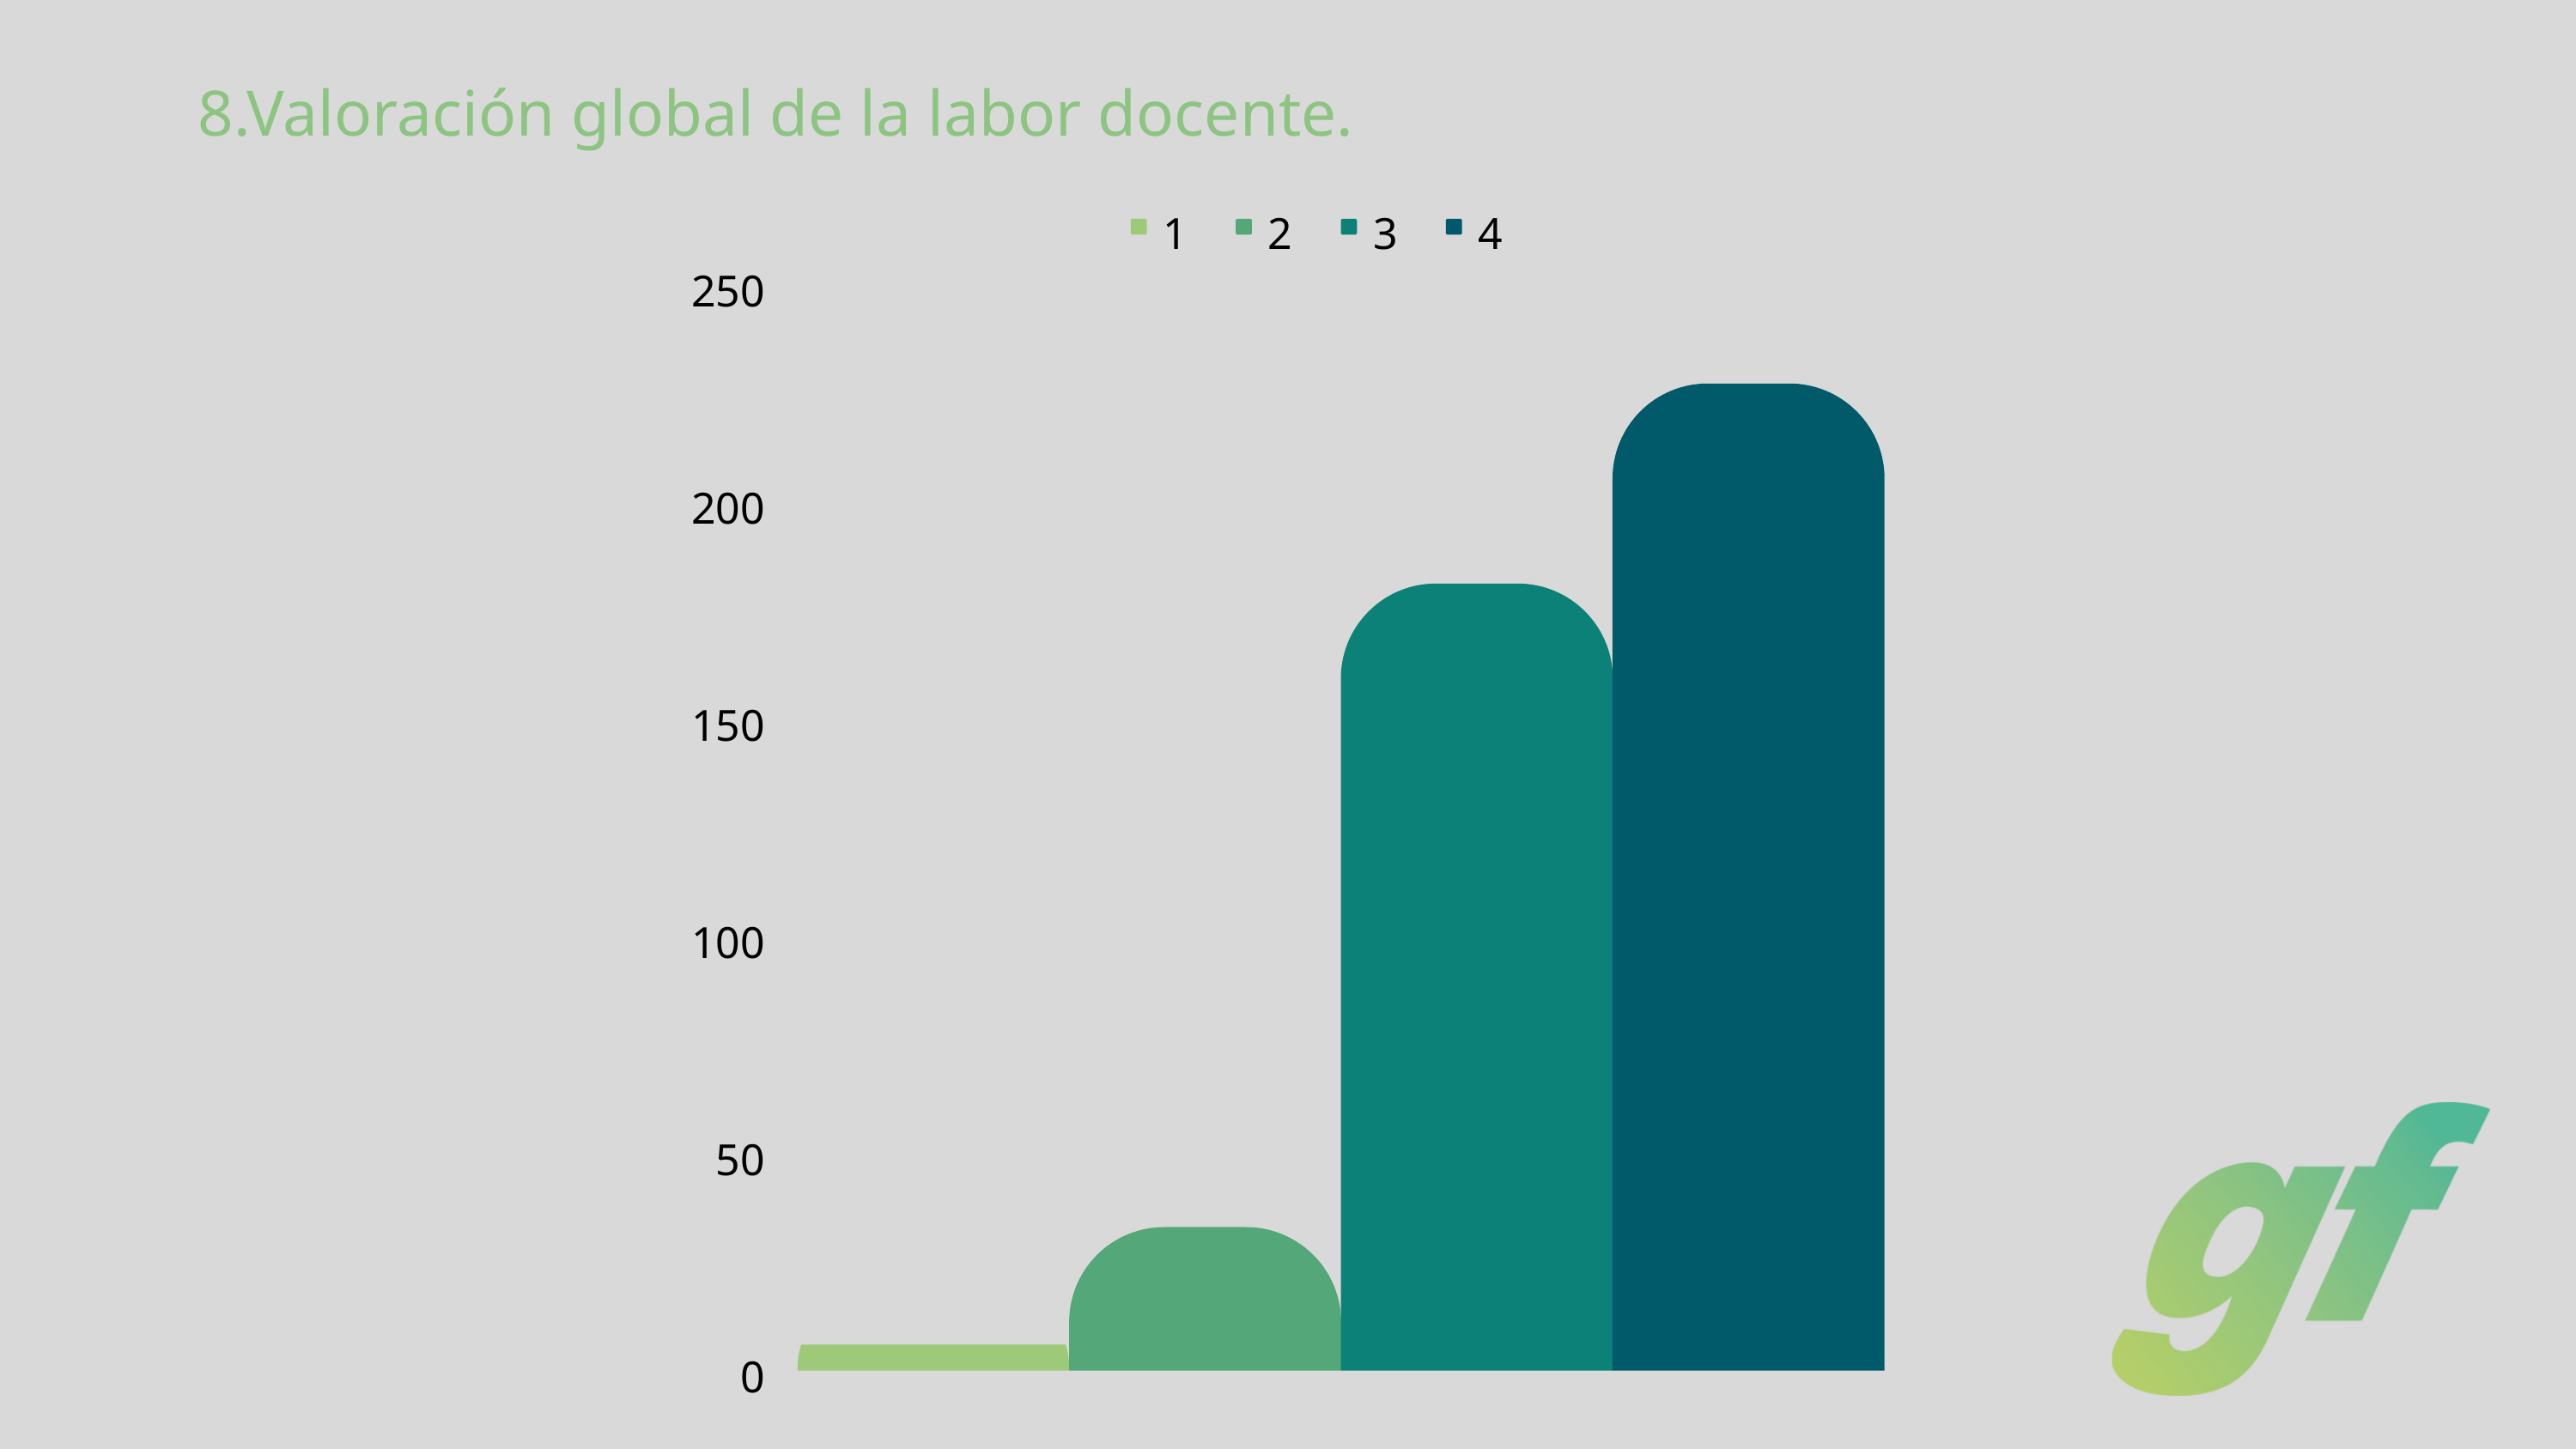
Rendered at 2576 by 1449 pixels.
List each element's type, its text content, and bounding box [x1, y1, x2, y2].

text_box 8.Valoración global de la labor docente. [0, 60, 2021, 149]
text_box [690, 201, 1885, 1397]
text_box [2111, 1102, 2490, 1397]
